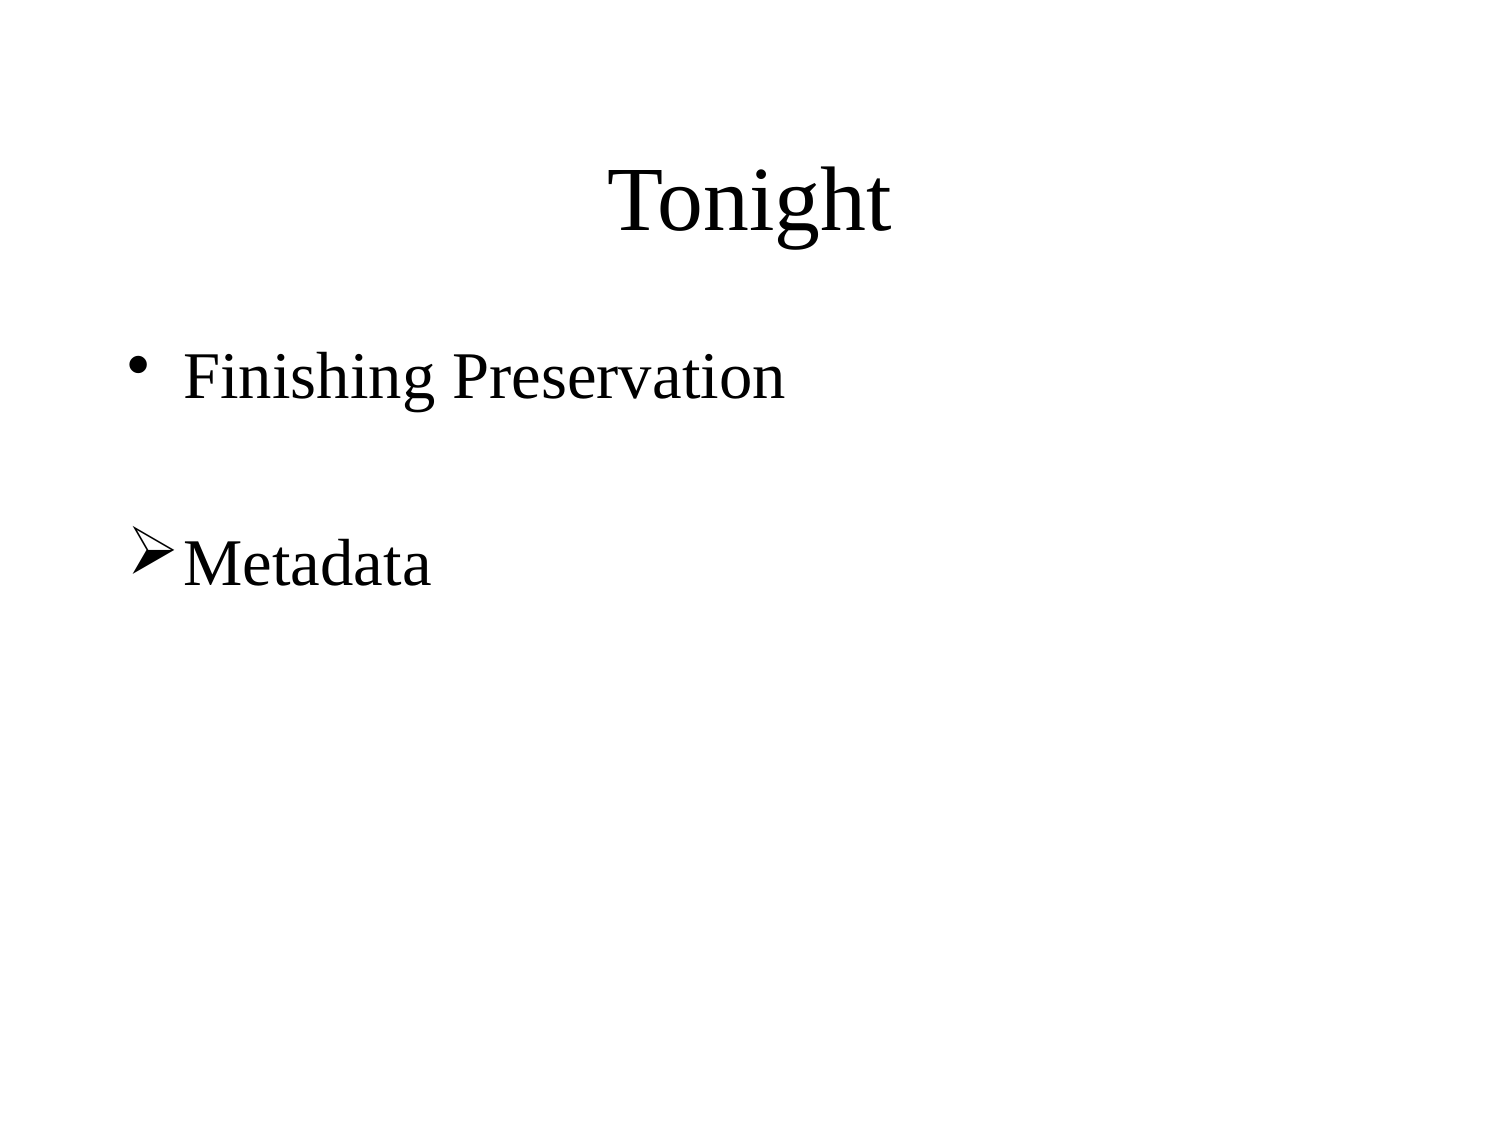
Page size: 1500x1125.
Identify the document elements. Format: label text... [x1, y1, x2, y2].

list Finishing Preservation Metadata [111, 324, 1388, 1001]
title Tonight [111, 99, 1388, 288]
